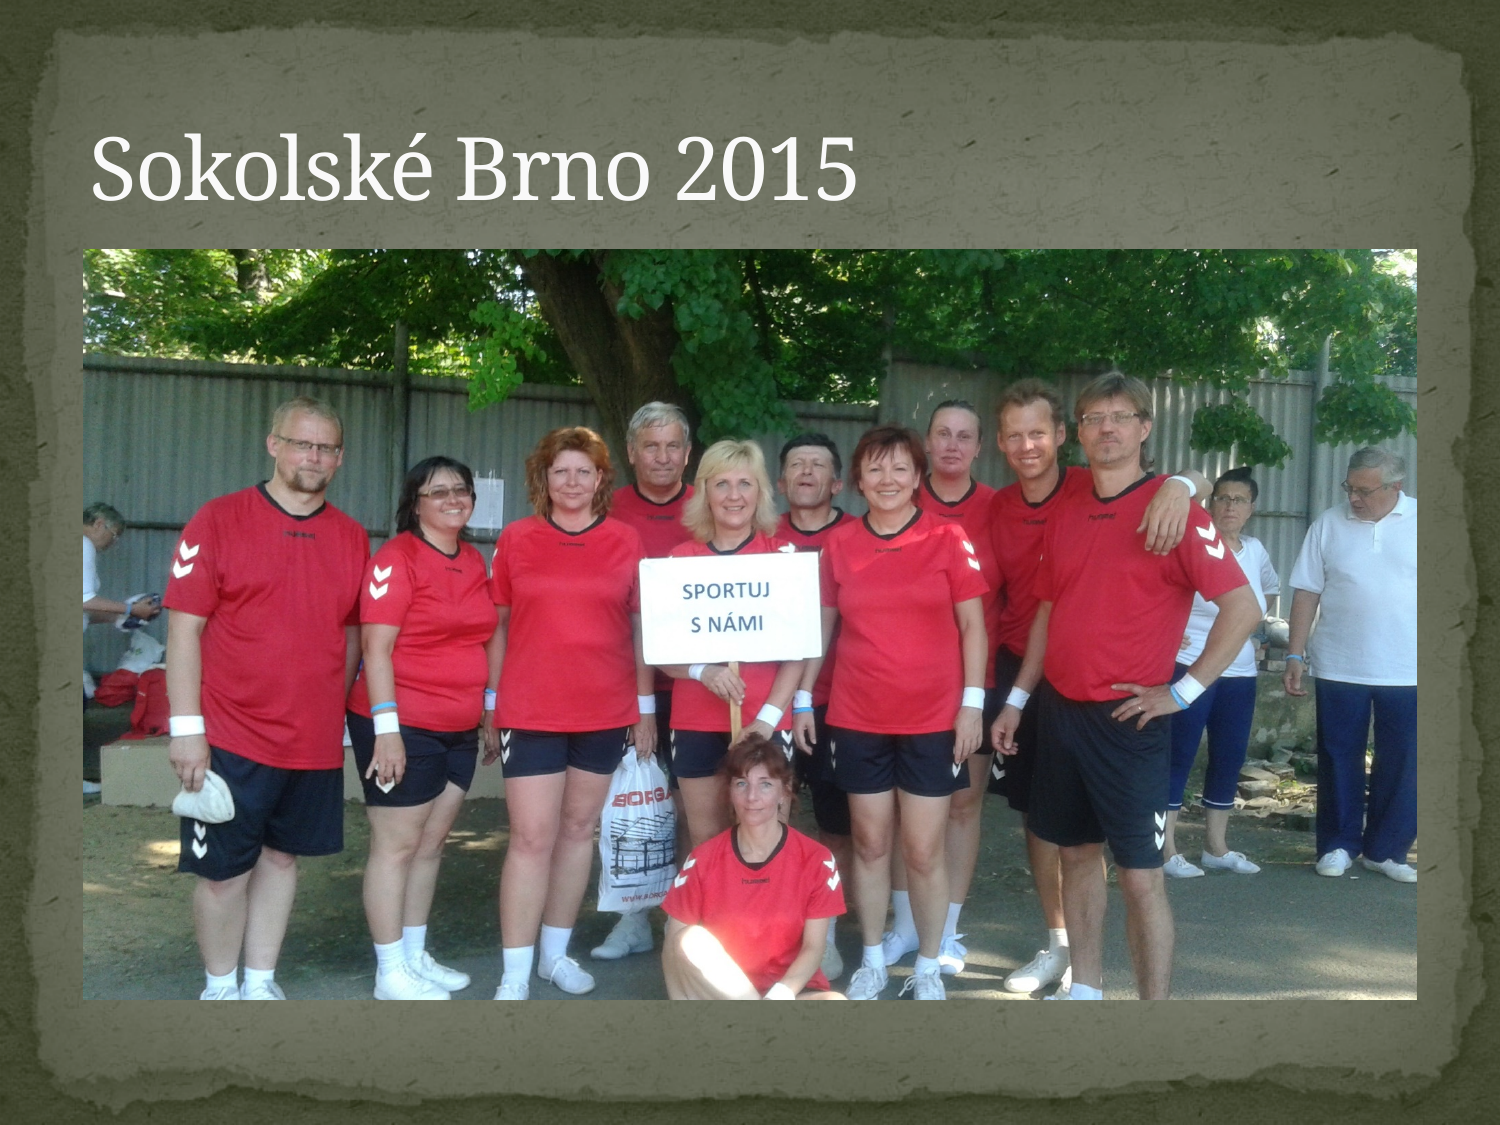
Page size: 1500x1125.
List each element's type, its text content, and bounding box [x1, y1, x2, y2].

title Sokolské Brno 2015 [74, 24, 1425, 225]
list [85, 251, 1416, 998]
